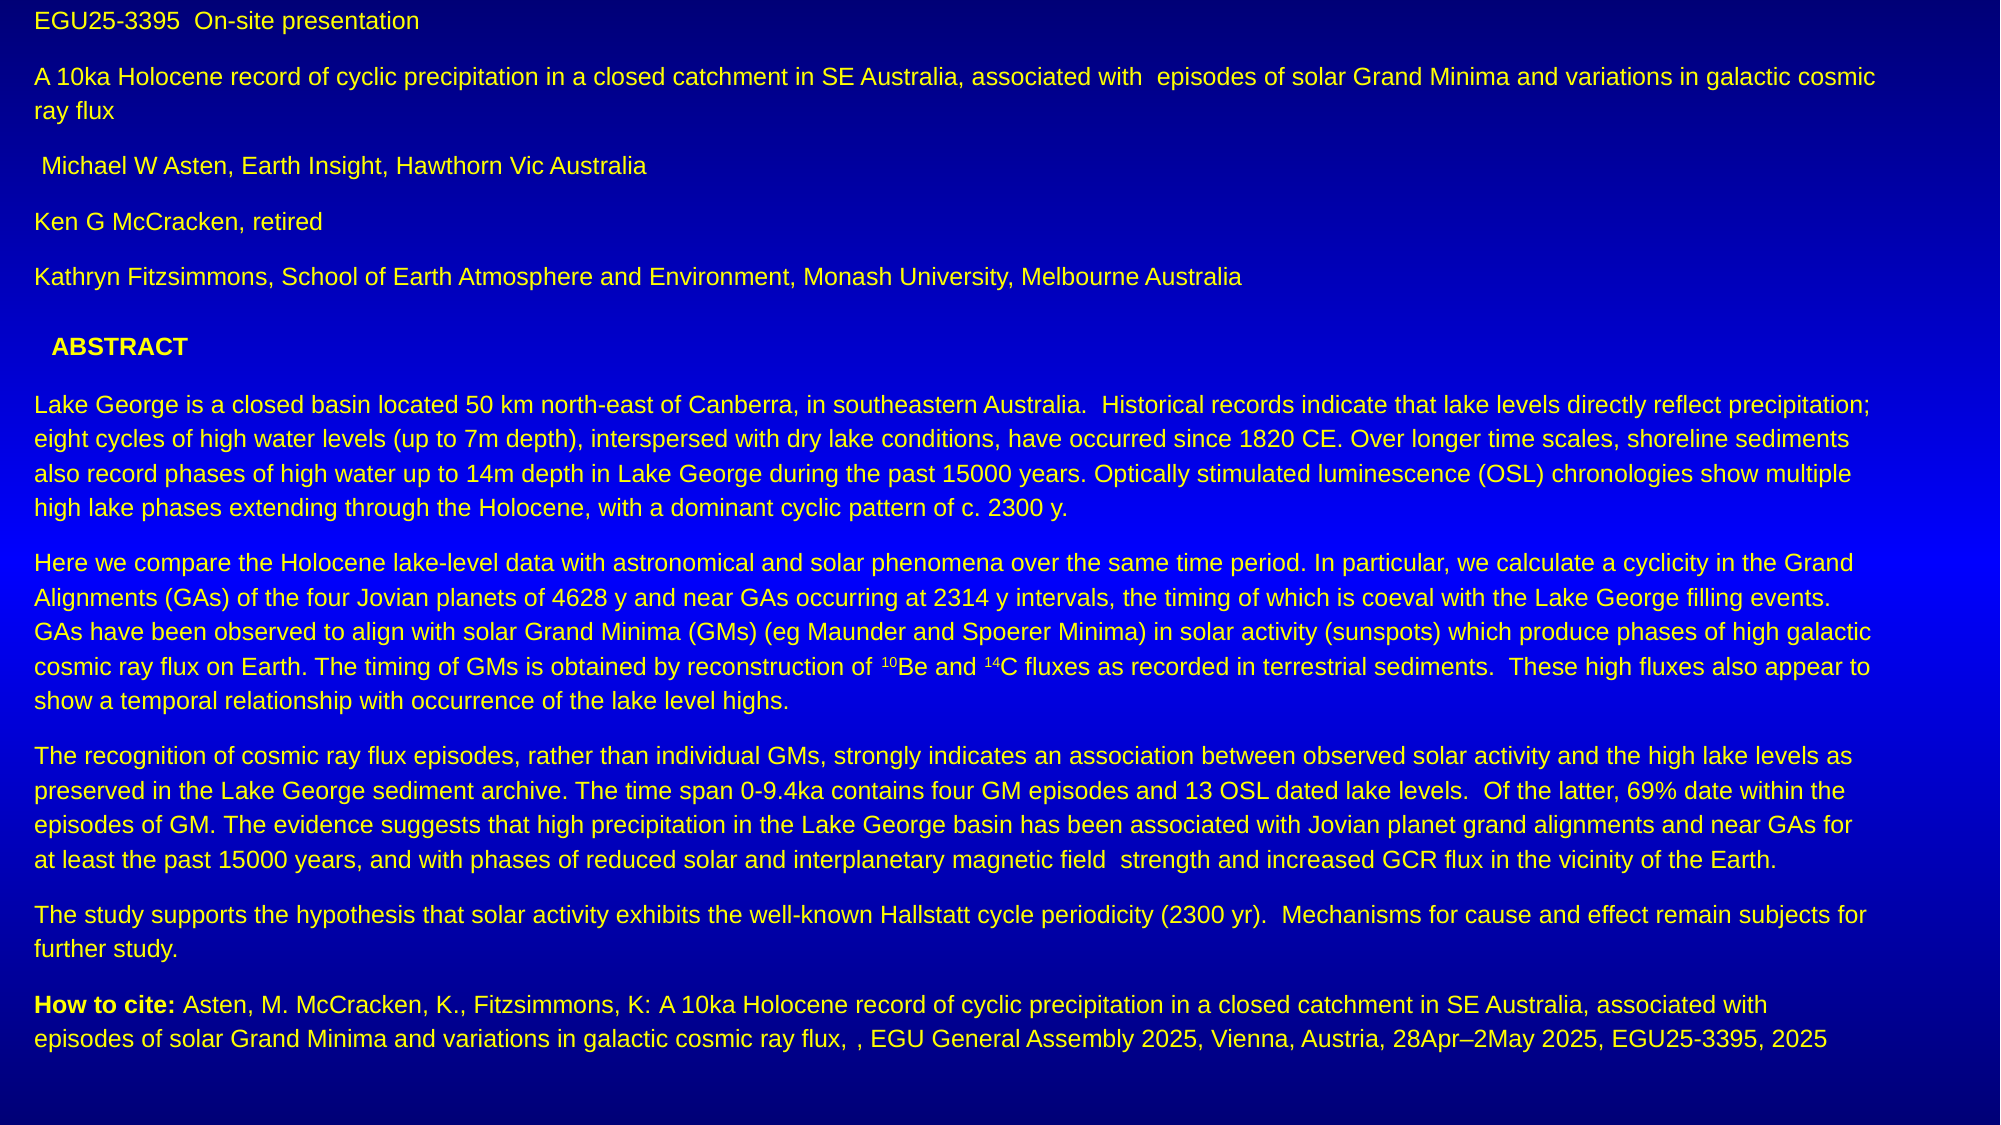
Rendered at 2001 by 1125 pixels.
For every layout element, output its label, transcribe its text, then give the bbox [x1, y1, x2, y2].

text_box EGU25-3395 On-site presentation A 10ka Holocene record of cyclic precipitation in a closed catchment in SE Australia, associated with episodes of solar Grand Minima and variations in galactic cosmic ray flux Michael W Asten, Earth Insight, Hawthorn Vic Australia Ken G McCracken, retired Kathryn Fitzsimmons, School of Earth Atmosphere and Environment, Monash University, Melbourne Australia ABSTRACT Lake George is a closed basin located 50 km north-east of Canberra, in southeastern Australia. Historical records indicate that lake levels directly reflect precipitation; eight cycles of high water levels (up to 7m depth), interspersed with dry lake conditions, have occurred since 1820 CE. Over longer time scales, shoreline sediments also record phases of high water up to 14m depth in Lake George during the past 15000 years. Optically stimulated luminescence (OSL) chronologies show multiple high lake phases extending through the Holocene, with a dominant cyclic pattern of c. 2300 y. Here we compare the Holocene lake-level data with astronomical and solar phenomena over the same time period. In particular, we calculate a cyclicity in the Grand Alignments (GAs) of the four Jovian planets of 4628 y and near GAs occurring at 2314 y intervals, the timing of which is coeval with the Lake George filling events. GAs have been observed to align with solar Grand Minima (GMs) (eg Maunder and Spoerer Minima) in solar activity (sunspots) which produce phases of high galactic cosmic ray flux on Earth. The timing of GMs is obtained by reconstruction of 10Be and 14C fluxes as recorded in terrestrial sediments. These high fluxes also appear to show a temporal relationship with occurrence of the lake level highs. The recognition of cosmic ray flux episodes, rather than individual GMs, strongly indicates an association between observed solar activity and the high lake levels as preserved in the Lake George sediment archive. The time span 0-9.4ka contains four GM episodes and 13 OSL dated lake levels. Of the latter, 69% date within the episodes of GM. The evidence suggests that high precipitation in the Lake George basin has been associated with Jovian planet grand alignments and near GAs for at least the past 15000 years, and with phases of reduced solar and interplanetary magnetic field strength and increased GCR flux in the vicinity of the Earth. The study supports the hypothesis that solar activity exhibits the well-known Hallstatt cycle periodicity (2300 yr). Mechanisms for cause and effect remain subjects for further study. How to cite: Asten, M. McCracken, K., Fitzsimmons, K: A 10ka Holocene record of cyclic precipitation in a closed catchment in SE Australia, associated with episodes of solar Grand Minima and variations in galactic cosmic ray flux, , EGU General Assembly 2025, Vienna, Austria, 28Apr–2May 2025, EGU25-3395, 2025 [19, 0, 1898, 1060]
